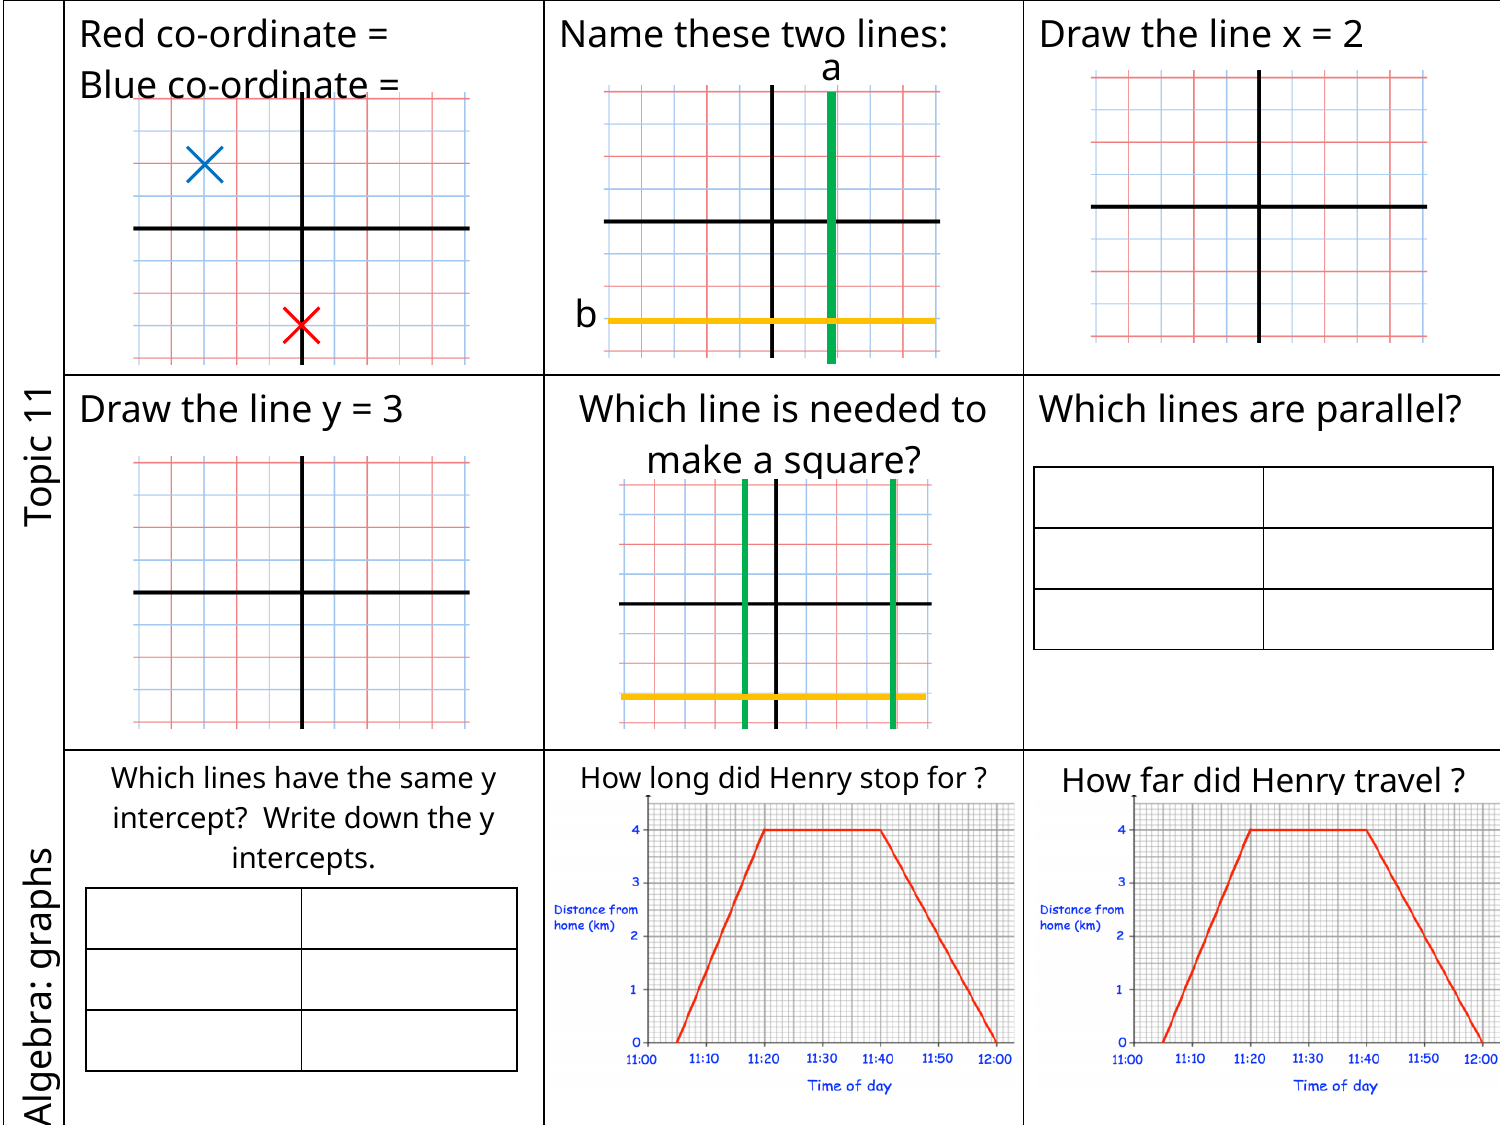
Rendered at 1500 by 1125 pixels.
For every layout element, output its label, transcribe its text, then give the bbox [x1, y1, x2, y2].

picture [550, 795, 1015, 1098]
table_header Red co-ordinate = Blue co-ordinate = [65, 1, 543, 374]
picture [1035, 795, 1500, 1098]
table_cell Which lines have the same y intercept? Write down the y intercepts. [65, 751, 543, 1125]
table_header Name these two lines: [545, 1, 1023, 374]
picture [133, 92, 470, 365]
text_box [187, 146, 223, 183]
picture [1090, 70, 1428, 343]
table_cell How long did Henry stop for ? [545, 751, 1023, 1125]
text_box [559, 35, 941, 365]
table_cell Draw the line y = 3 [65, 376, 543, 749]
table_header Draw the line x = 2 [1024, 1, 1500, 374]
table_cell How far did Henry travel ? [1024, 751, 1500, 1125]
table_cell Which lines are parallel? [1024, 376, 1500, 749]
table_header Algebra: graphs Topic 11 [4, 1, 63, 1125]
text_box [619, 479, 932, 729]
picture [133, 456, 470, 729]
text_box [283, 307, 320, 344]
table_cell Which line is needed to make a square? [545, 376, 1023, 749]
